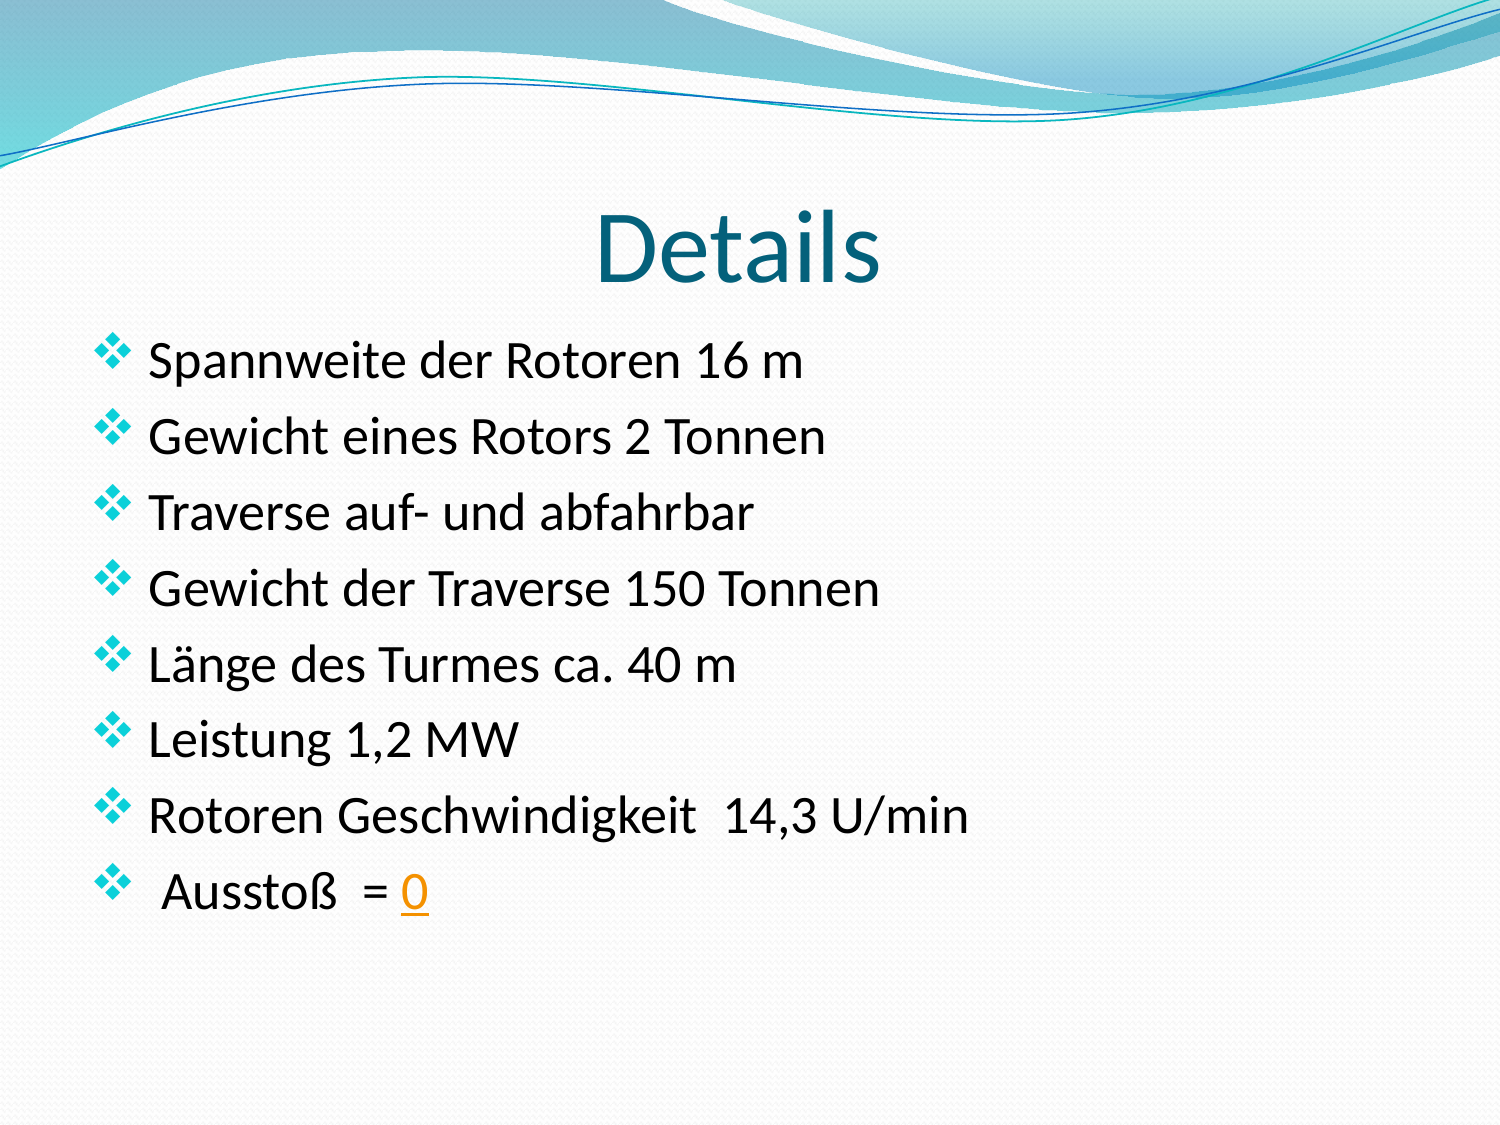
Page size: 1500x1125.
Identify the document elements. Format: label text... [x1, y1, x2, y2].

title Details [75, 115, 1425, 303]
